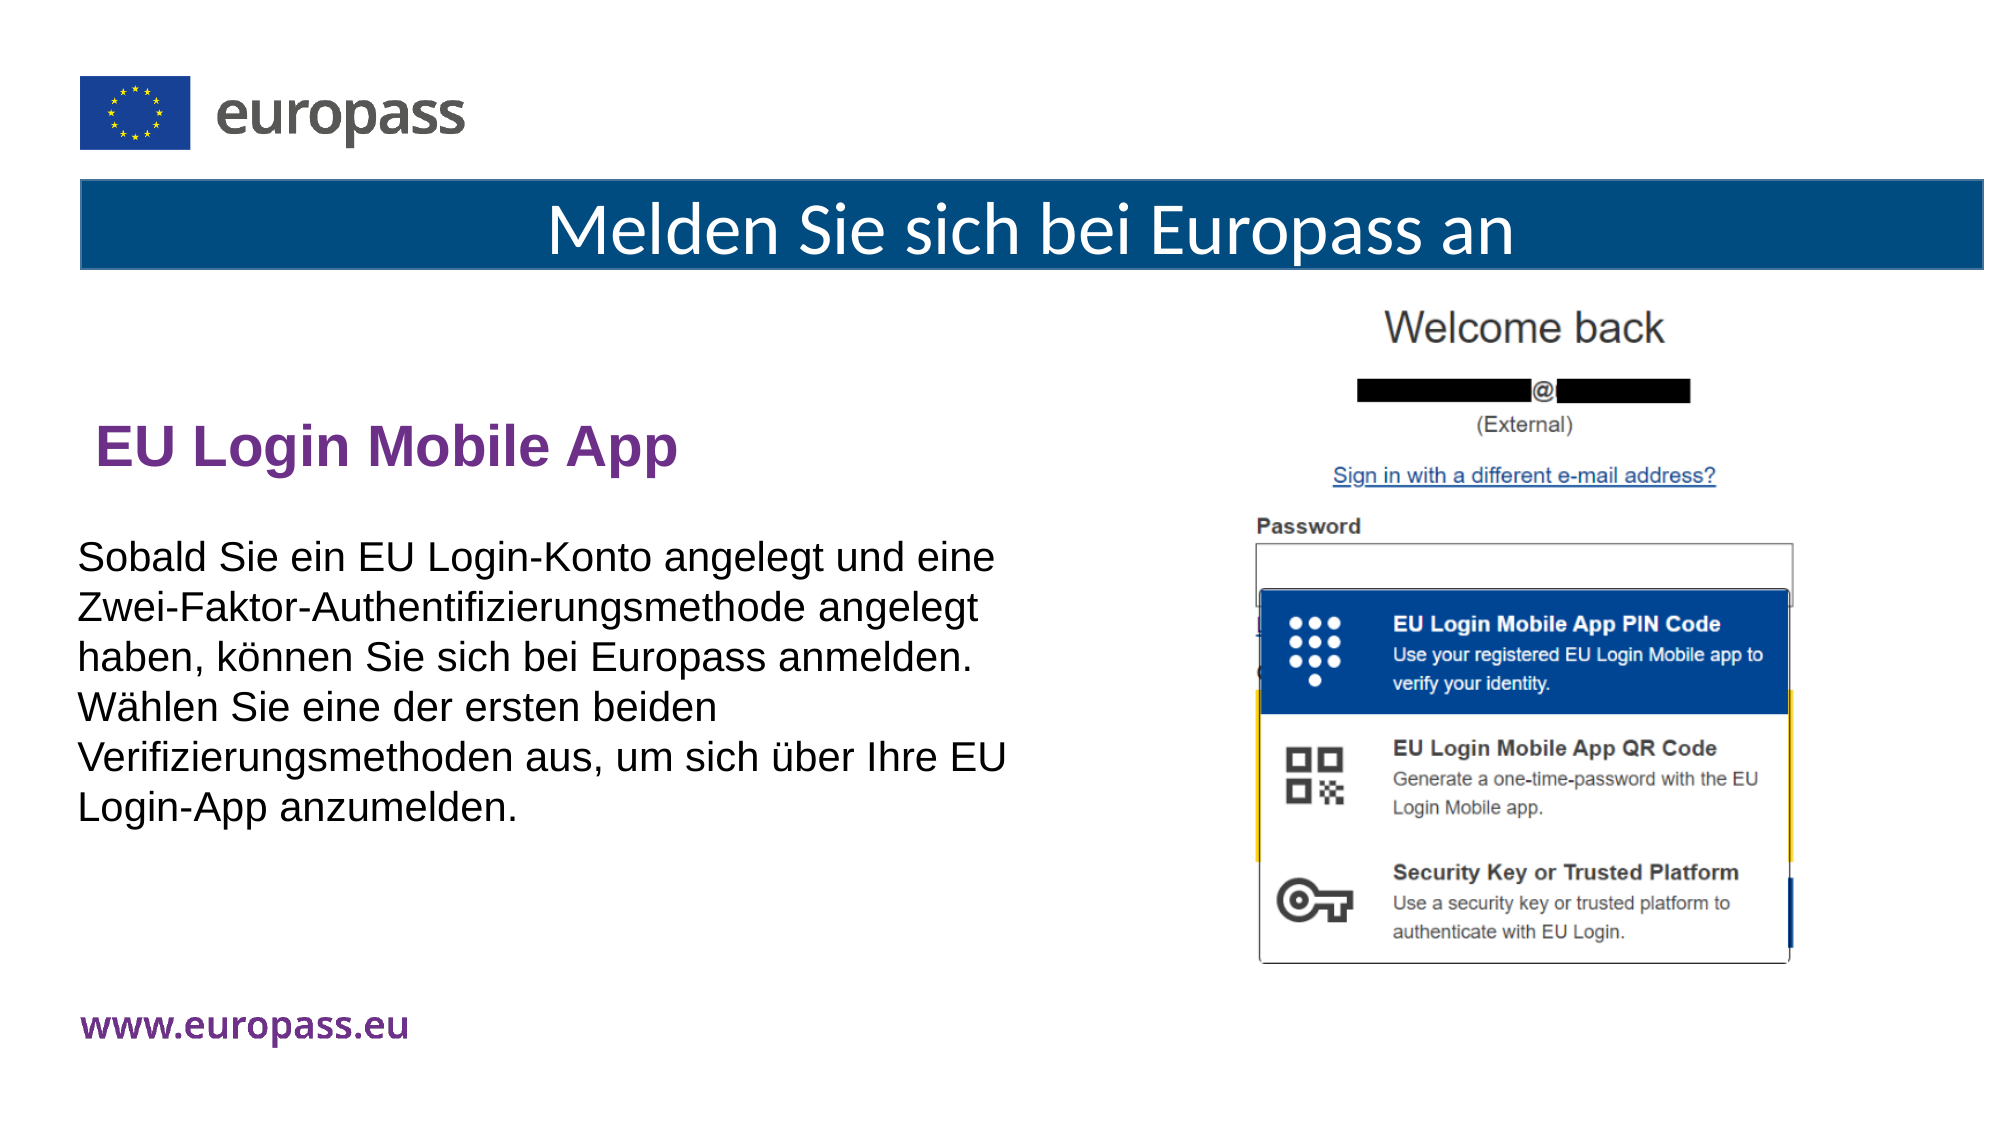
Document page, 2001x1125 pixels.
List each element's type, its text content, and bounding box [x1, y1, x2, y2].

text_box Melden Sie sich bei Europass an [80, 179, 1984, 270]
picture [8, 0, 536, 261]
text_box EU Login Mobile App [80, 348, 1124, 547]
picture [1124, 269, 1929, 979]
subtitle Sobald Sie ein EU Login-Konto angelegt und eine Zwei-Faktor-Authentifizierungsmethode angelegt haben, können Sie sich bei Europass anmelden. Wählen Sie eine der ersten beiden Verifizierungsmethoden aus, um sich über Ihre EU Login-App anzumelden. [62, 522, 1125, 1000]
picture [75, 1004, 414, 1054]
